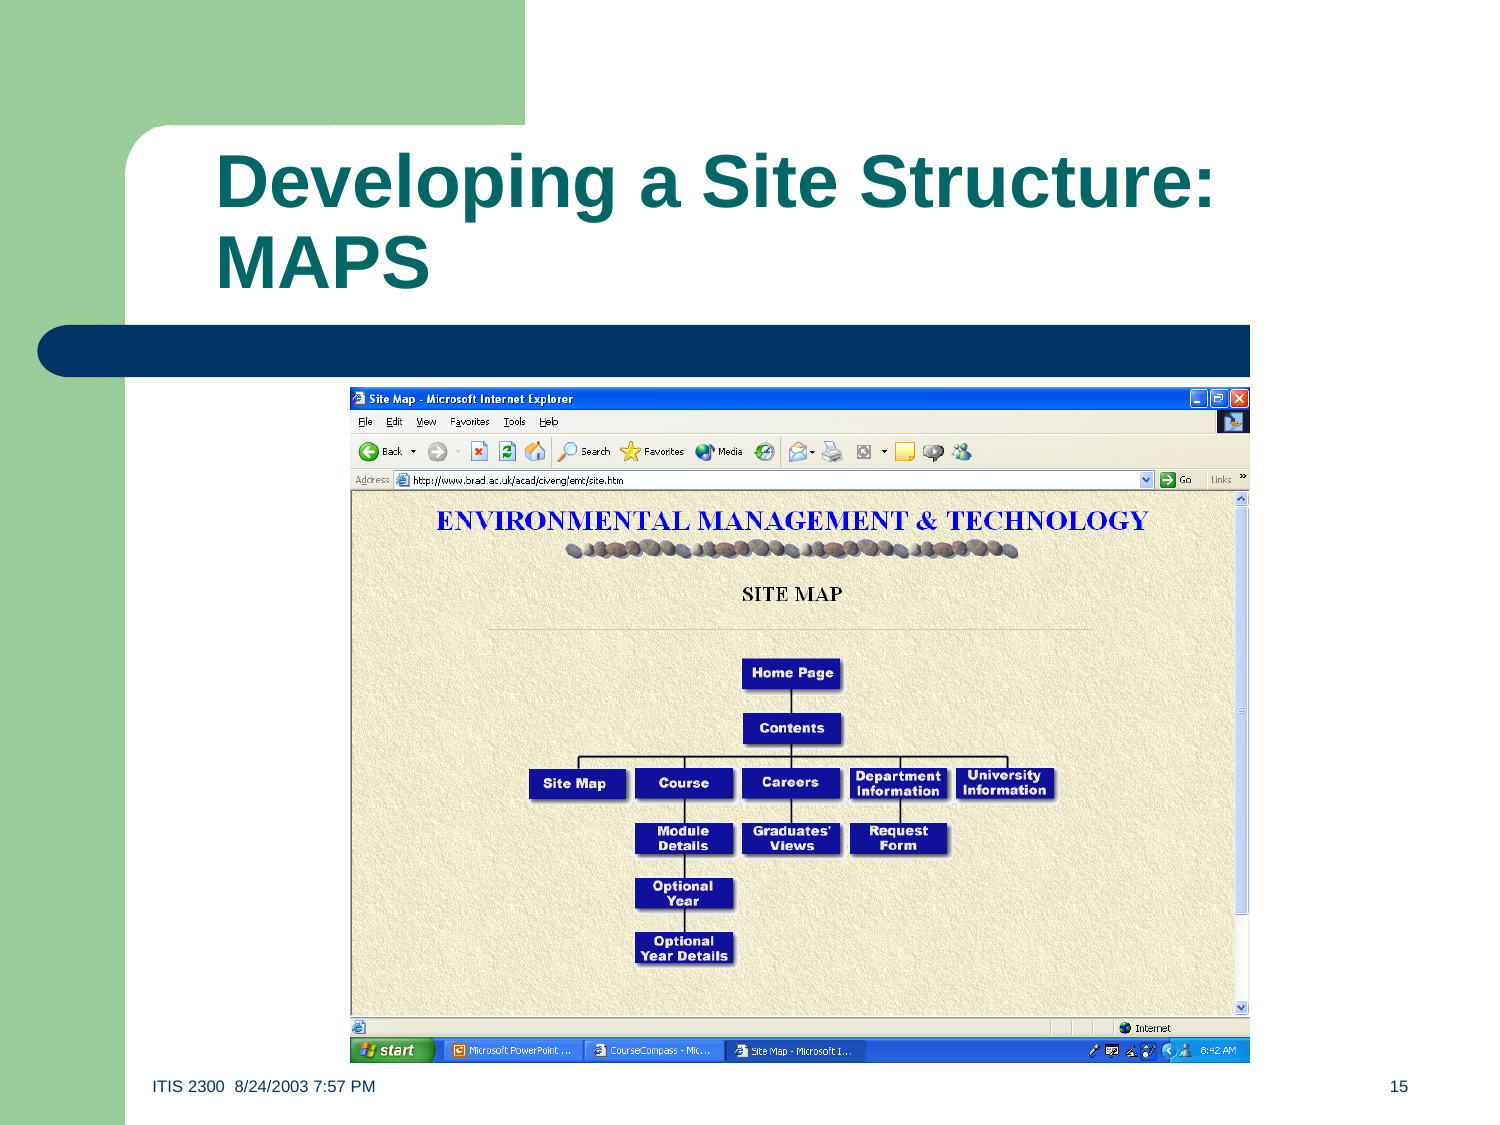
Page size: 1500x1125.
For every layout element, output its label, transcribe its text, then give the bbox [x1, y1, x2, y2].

title Developing a Site Structure: MAPS [199, 124, 1500, 313]
footer ITIS 2300 8/24/2003 7:57 PM 15 [137, 1024, 1426, 1104]
picture [349, 387, 1251, 1063]
